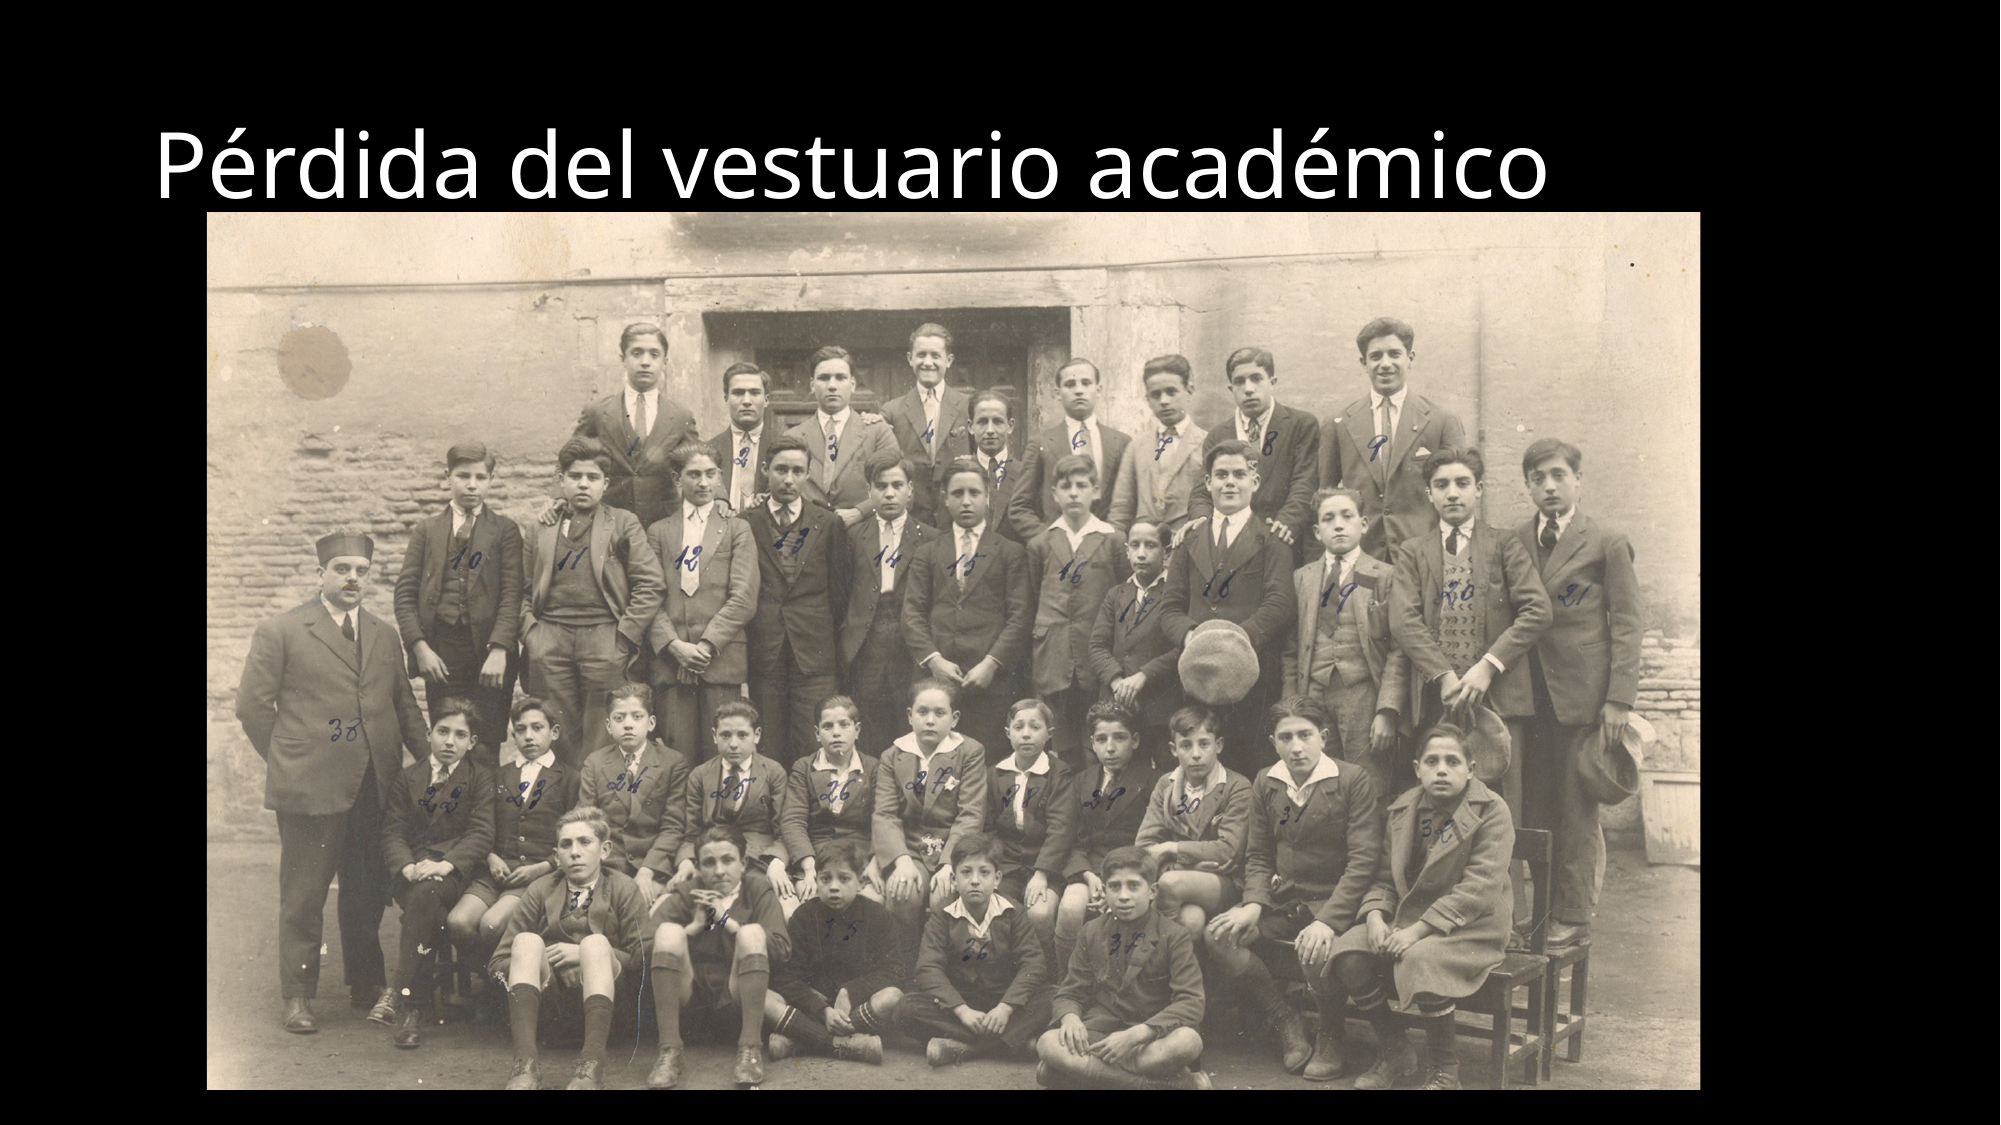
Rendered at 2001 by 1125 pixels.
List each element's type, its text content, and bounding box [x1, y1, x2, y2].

title Pérdida del vestuario académico [137, 59, 1863, 278]
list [206, 212, 1701, 1090]
